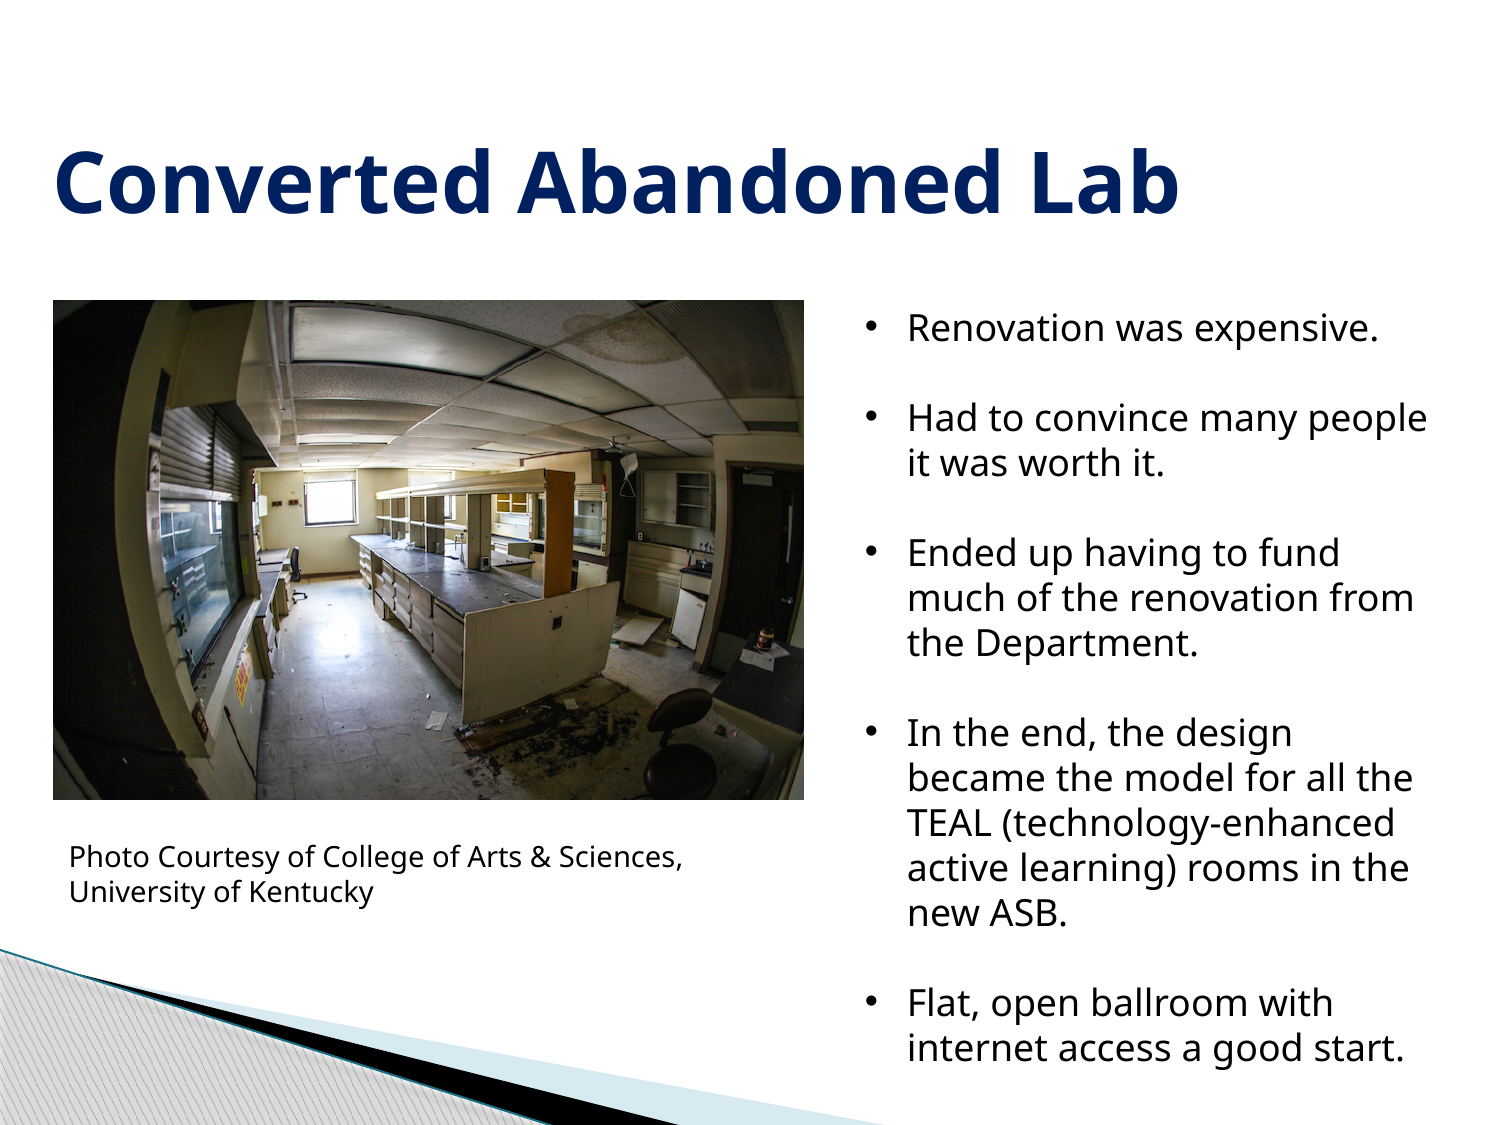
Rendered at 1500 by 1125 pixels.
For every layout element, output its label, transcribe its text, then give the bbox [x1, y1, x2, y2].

title Converted Abandoned Lab [37, 88, 1219, 272]
text_box Renovation was expensive. Had to convince many people it was worth it. Ended up having to fund much of the renovation from the Department. In the end, the design became the model for all the TEAL (technology-enhanced active learning) rooms in the new ASB. Flat, open ballroom with internet access a good start. [849, 296, 1447, 1076]
text_box Photo Courtesy of College of Arts & Sciences, University of Kentucky [53, 830, 755, 916]
picture [53, 299, 805, 801]
